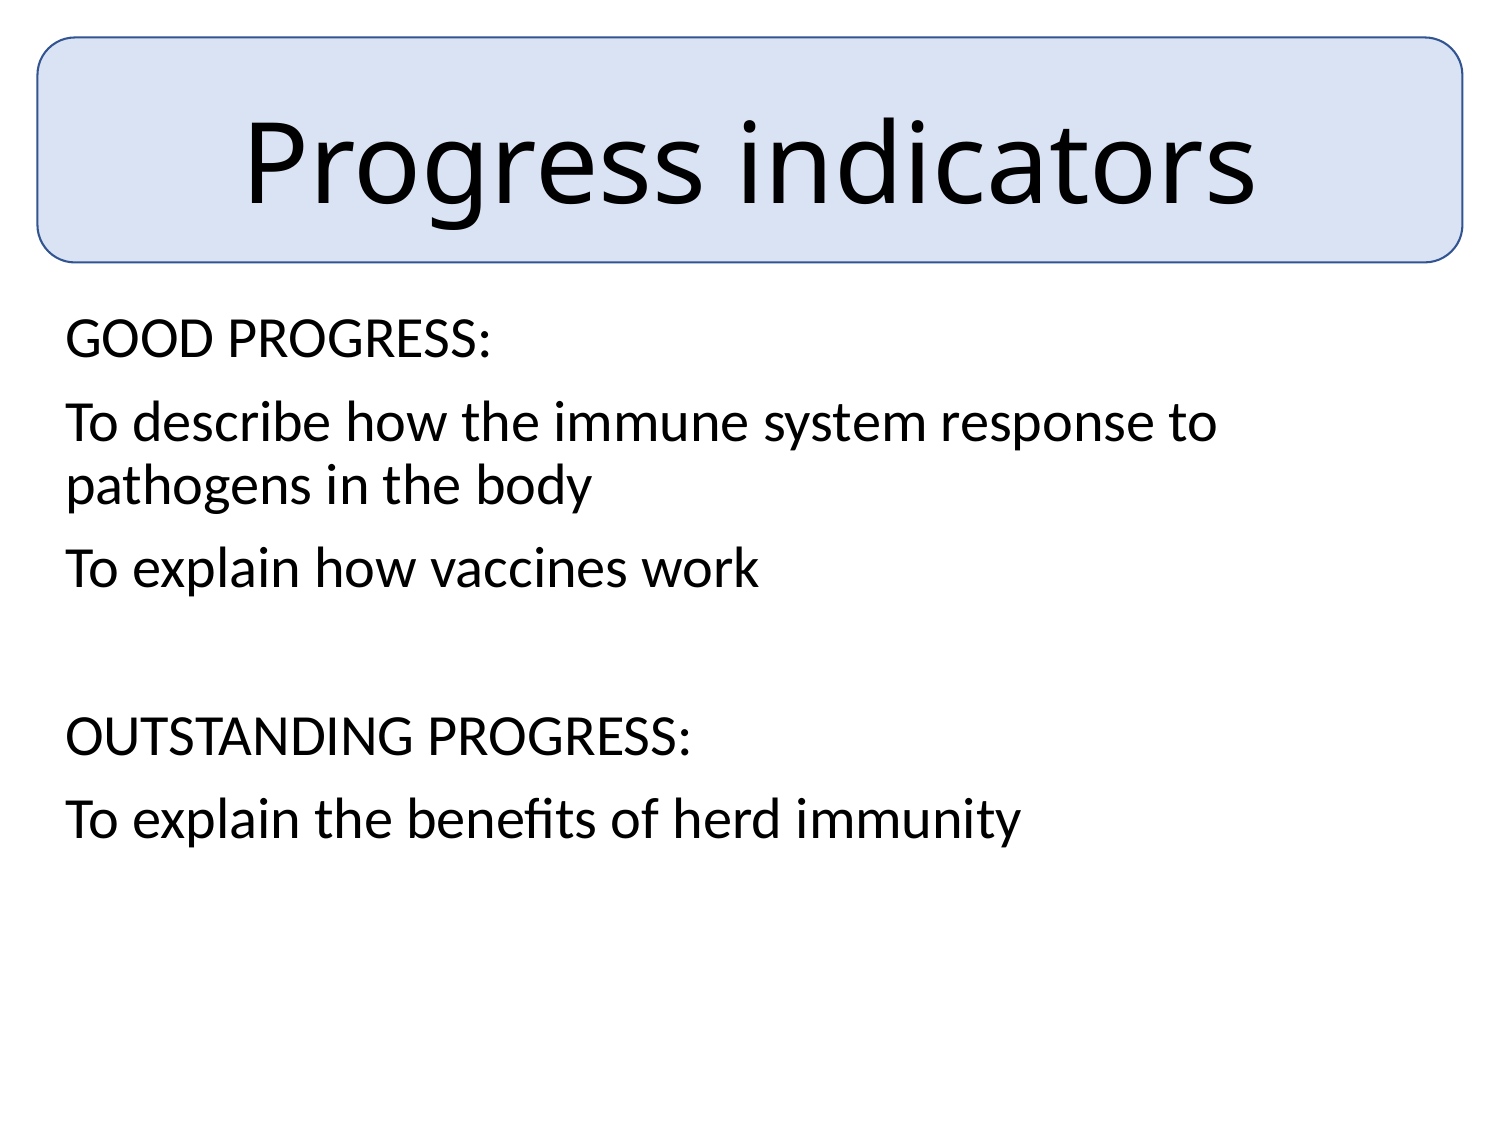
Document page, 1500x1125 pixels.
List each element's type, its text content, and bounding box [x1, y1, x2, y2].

text_box Progress indicators [37, 37, 1463, 279]
list GOOD PROGRESS: To describe how the immune system response to pathogens in the body To explain how vaccines work OUTSTANDING PROGRESS: To explain the benefits of herd immunity [50, 299, 1463, 1088]
